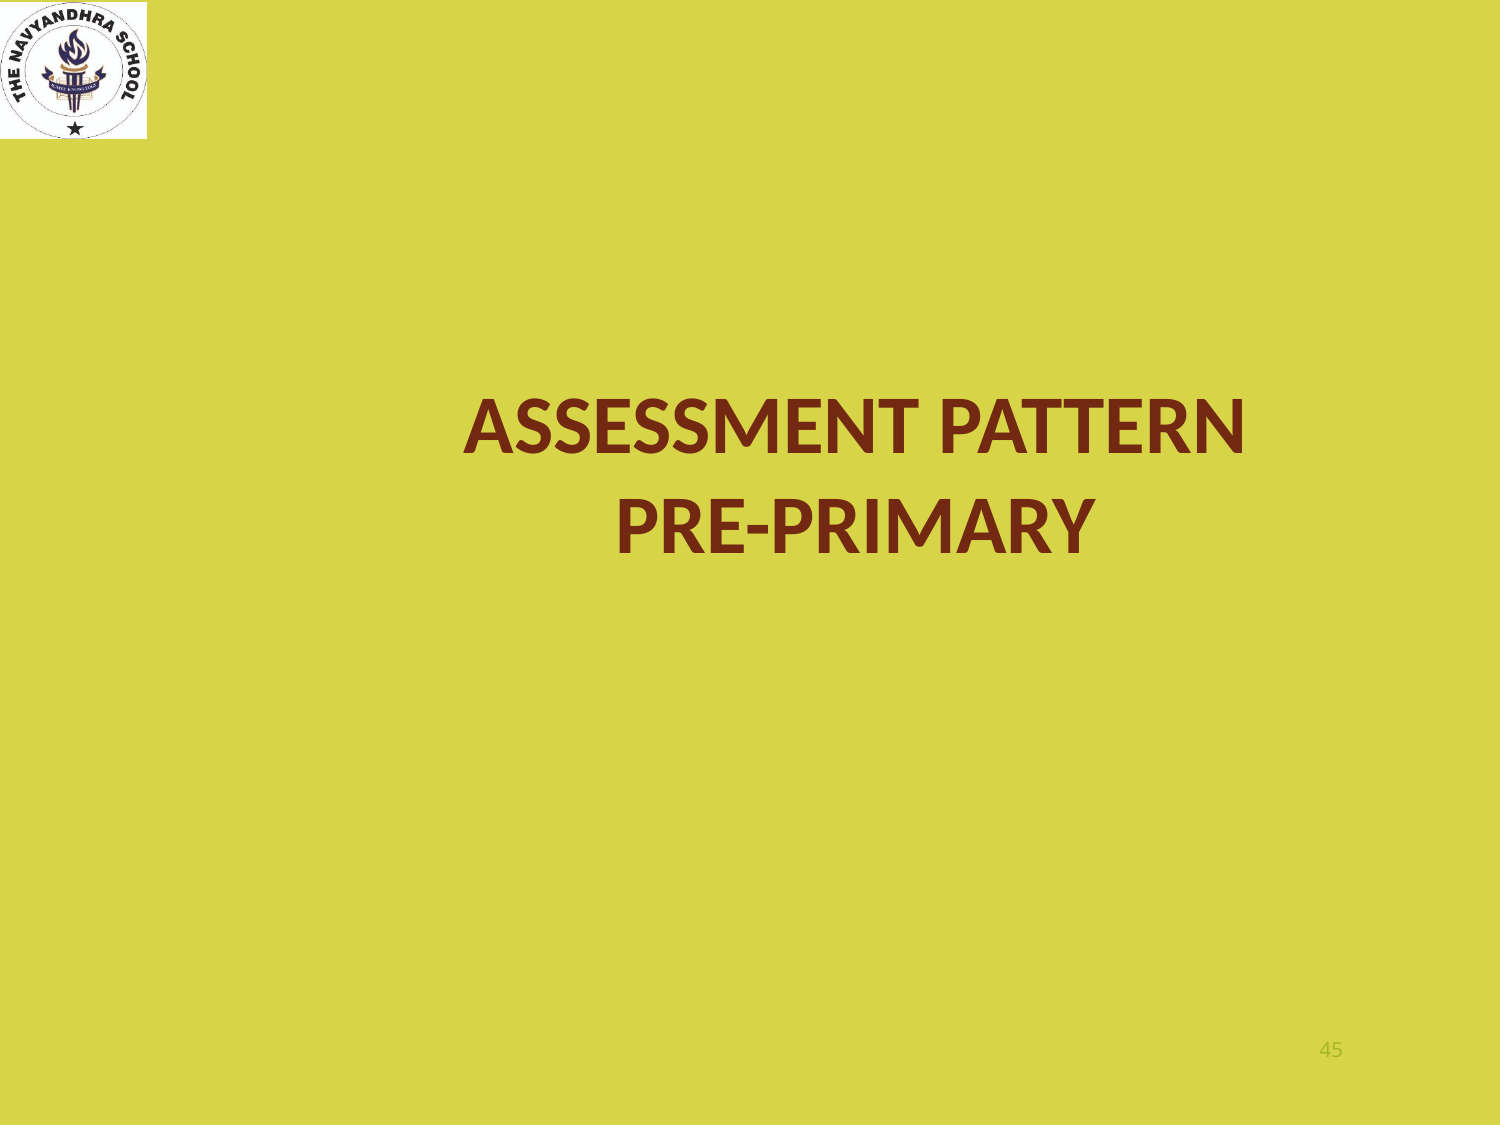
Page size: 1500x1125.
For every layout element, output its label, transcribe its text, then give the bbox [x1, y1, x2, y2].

slide_number 45 [1147, 1021, 1358, 1081]
picture [0, 2, 147, 139]
text_box ASSESSMENT PATTERN PRE-PRIMARY [353, 362, 1358, 897]
